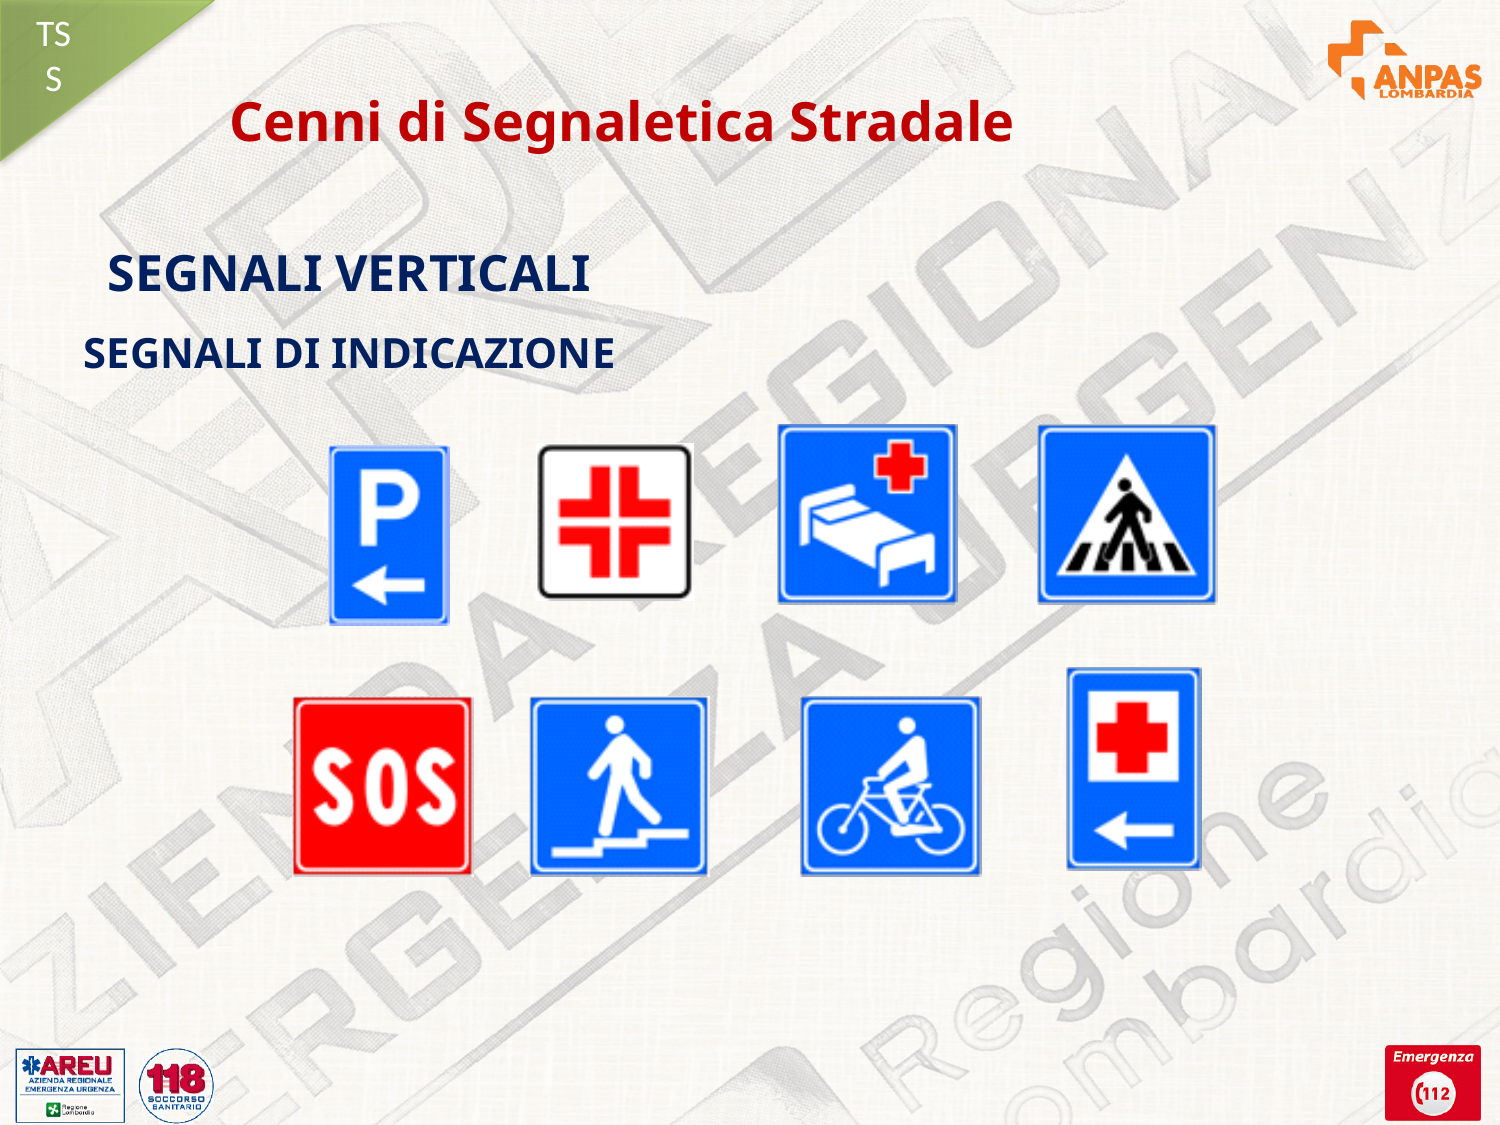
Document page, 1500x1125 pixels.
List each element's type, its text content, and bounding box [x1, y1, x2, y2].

text_box TSS [0, 0, 215, 162]
picture [0, 0, 1500, 1125]
text_box Cenni di Segnaletica Stradale [214, 78, 1059, 161]
text_box SEGNALI VERTICALI SEGNALI DI INDICAZIONE [68, 234, 631, 385]
